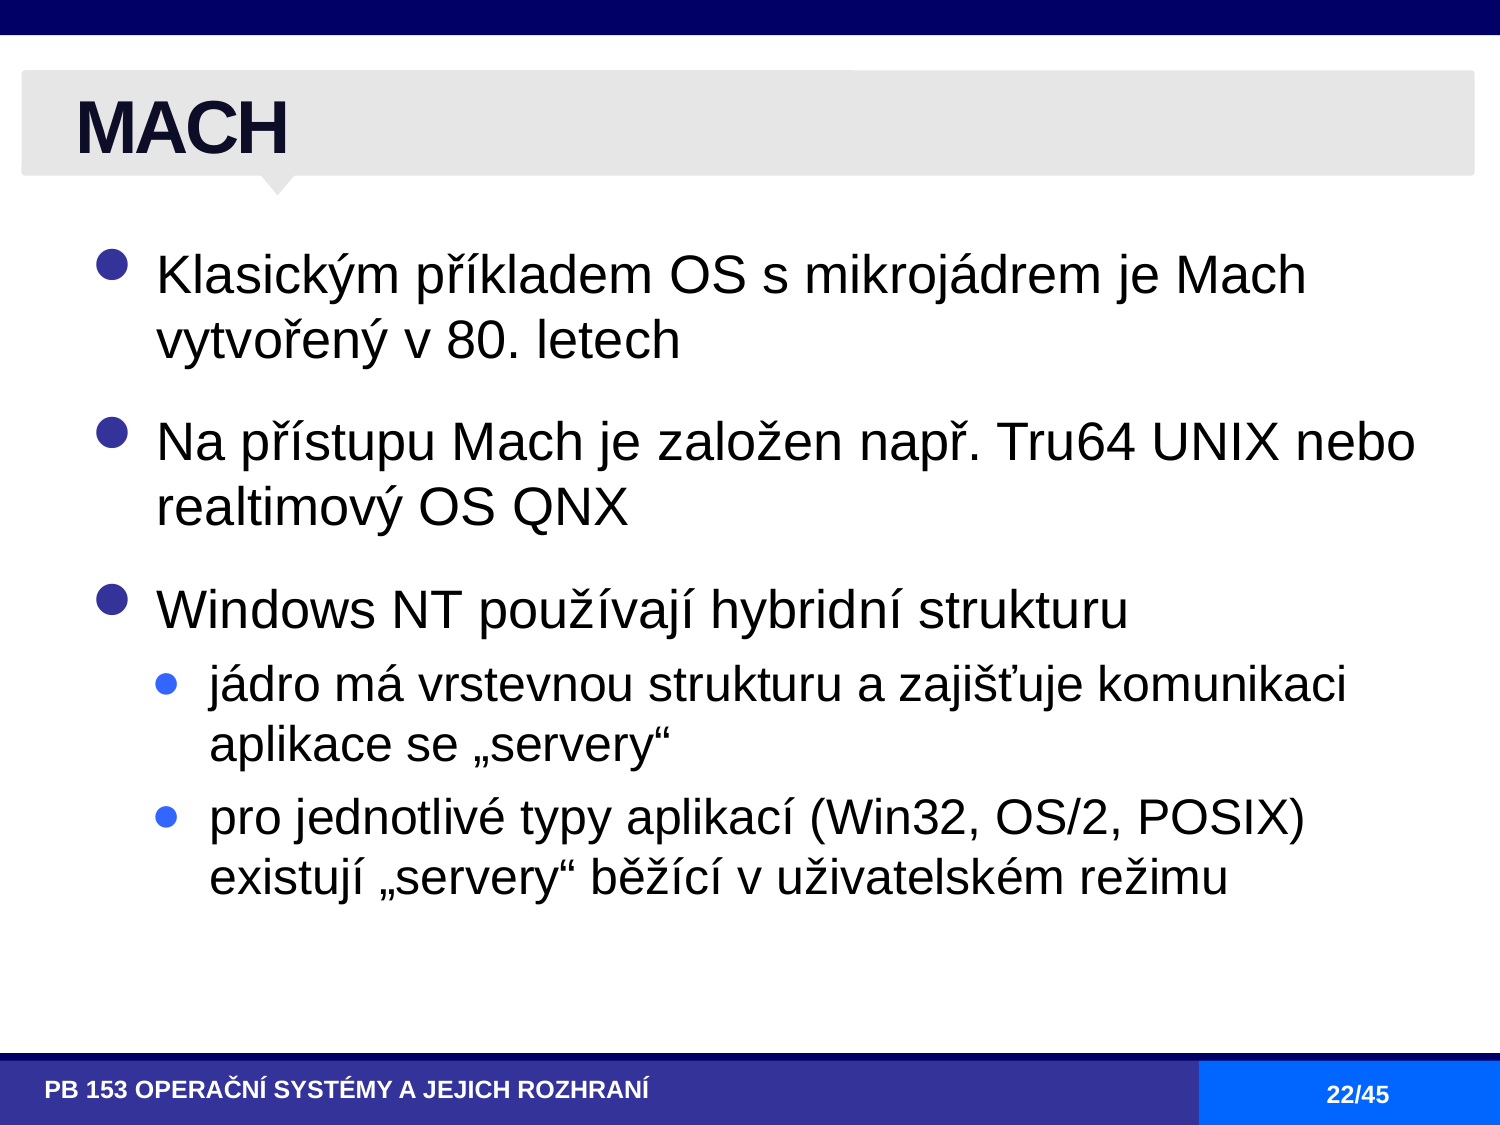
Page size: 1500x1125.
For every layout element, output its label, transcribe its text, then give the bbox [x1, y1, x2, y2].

list Klasickým příkladem OS s mikrojádrem je Mach vytvořený v 80. letech Na přístupu Mach je založen např. Tru64 UNIX nebo realtimový OS QNX Windows NT používají hybridní strukturu jádro má vrstevnou strukturu a zajišťuje komunikaci aplikace se „servery“ pro jednotlivé typy aplikací (Win32, OS/2, POSIX) existují „servery“ běžící v uživatelském režimu [76, 231, 1460, 1024]
footer PB 153 OPERAČNÍ SYSTÉMY A JEJICH ROZHRANÍ [29, 1065, 1200, 1125]
title MACH [74, 44, 1471, 209]
